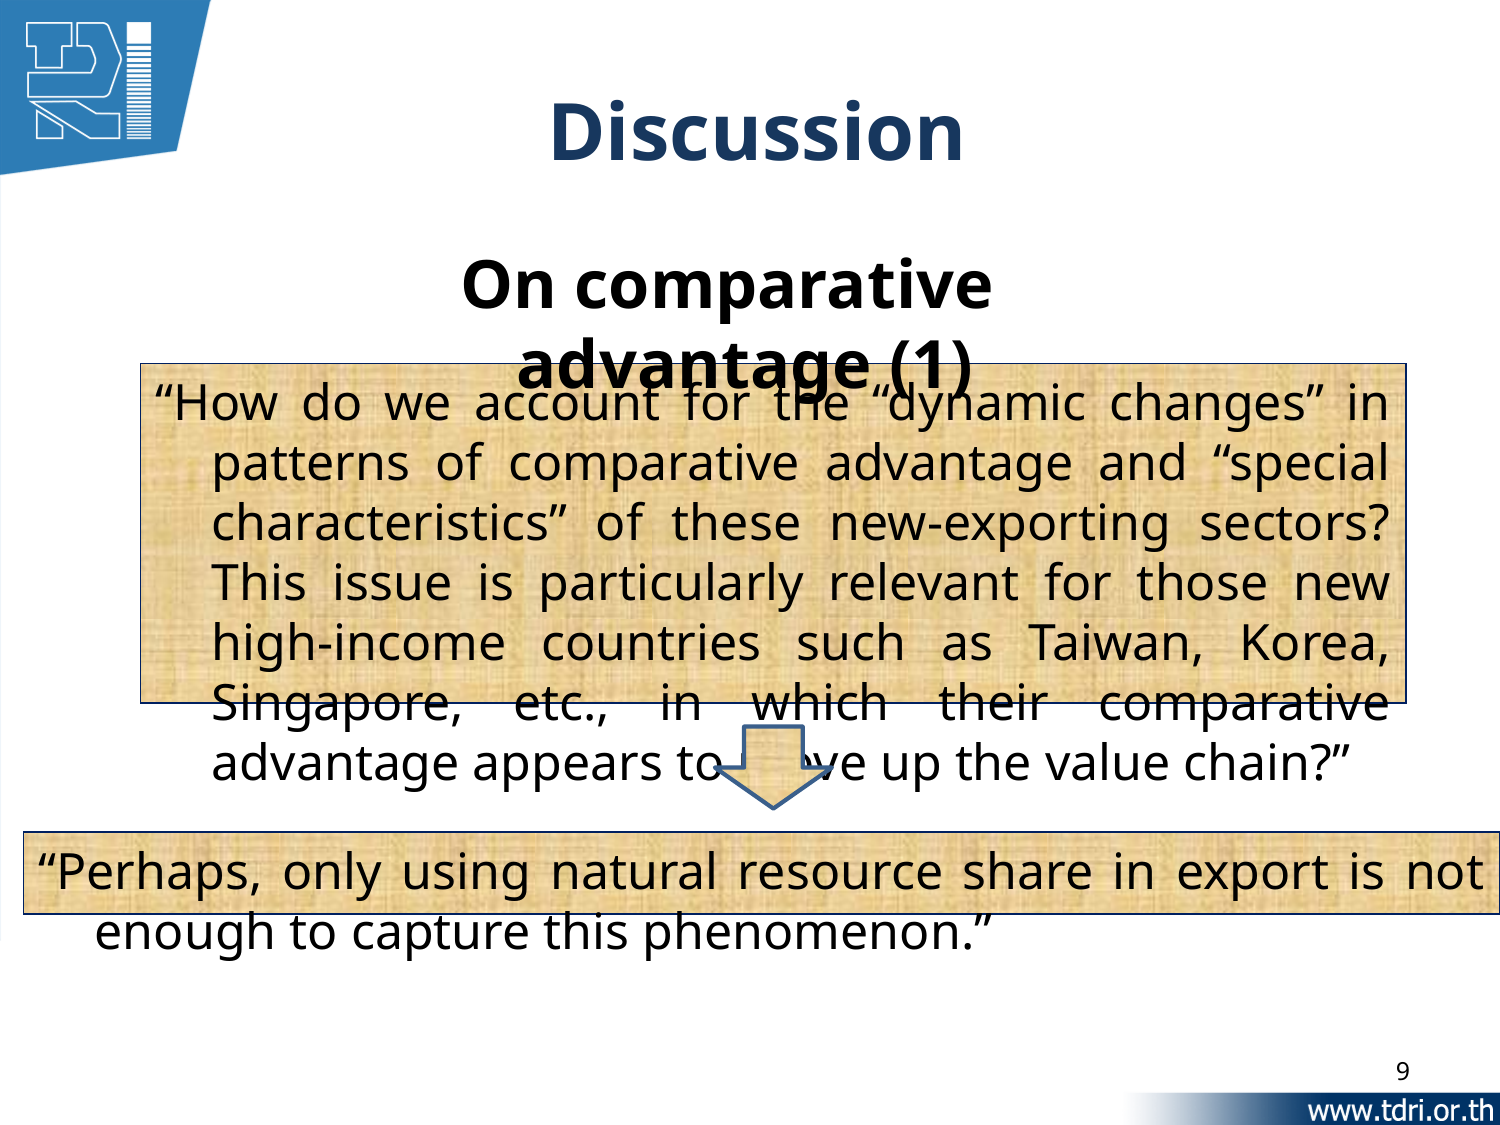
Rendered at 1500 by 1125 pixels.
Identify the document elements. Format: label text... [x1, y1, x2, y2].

picture [0, 0, 1500, 1125]
slide_number 9 [1074, 1042, 1425, 1103]
text_box On comparative advantage (1) [445, 234, 1114, 317]
text_box [712, 724, 834, 811]
text_box “Perhaps, only using natural resource share in export is not enough to capture this phenomenon.” [23, 832, 1500, 914]
title Discussion [81, 34, 1433, 223]
list “How do we account for the “dynamic changes” in patterns of comparative advantage and “special characteristics” of these new-exporting sectors? This issue is particularly relevant for those new high-income countries such as Taiwan, Korea, Singapore, etc., in which their comparative advantage appears to move up the value chain?” [140, 363, 1407, 704]
